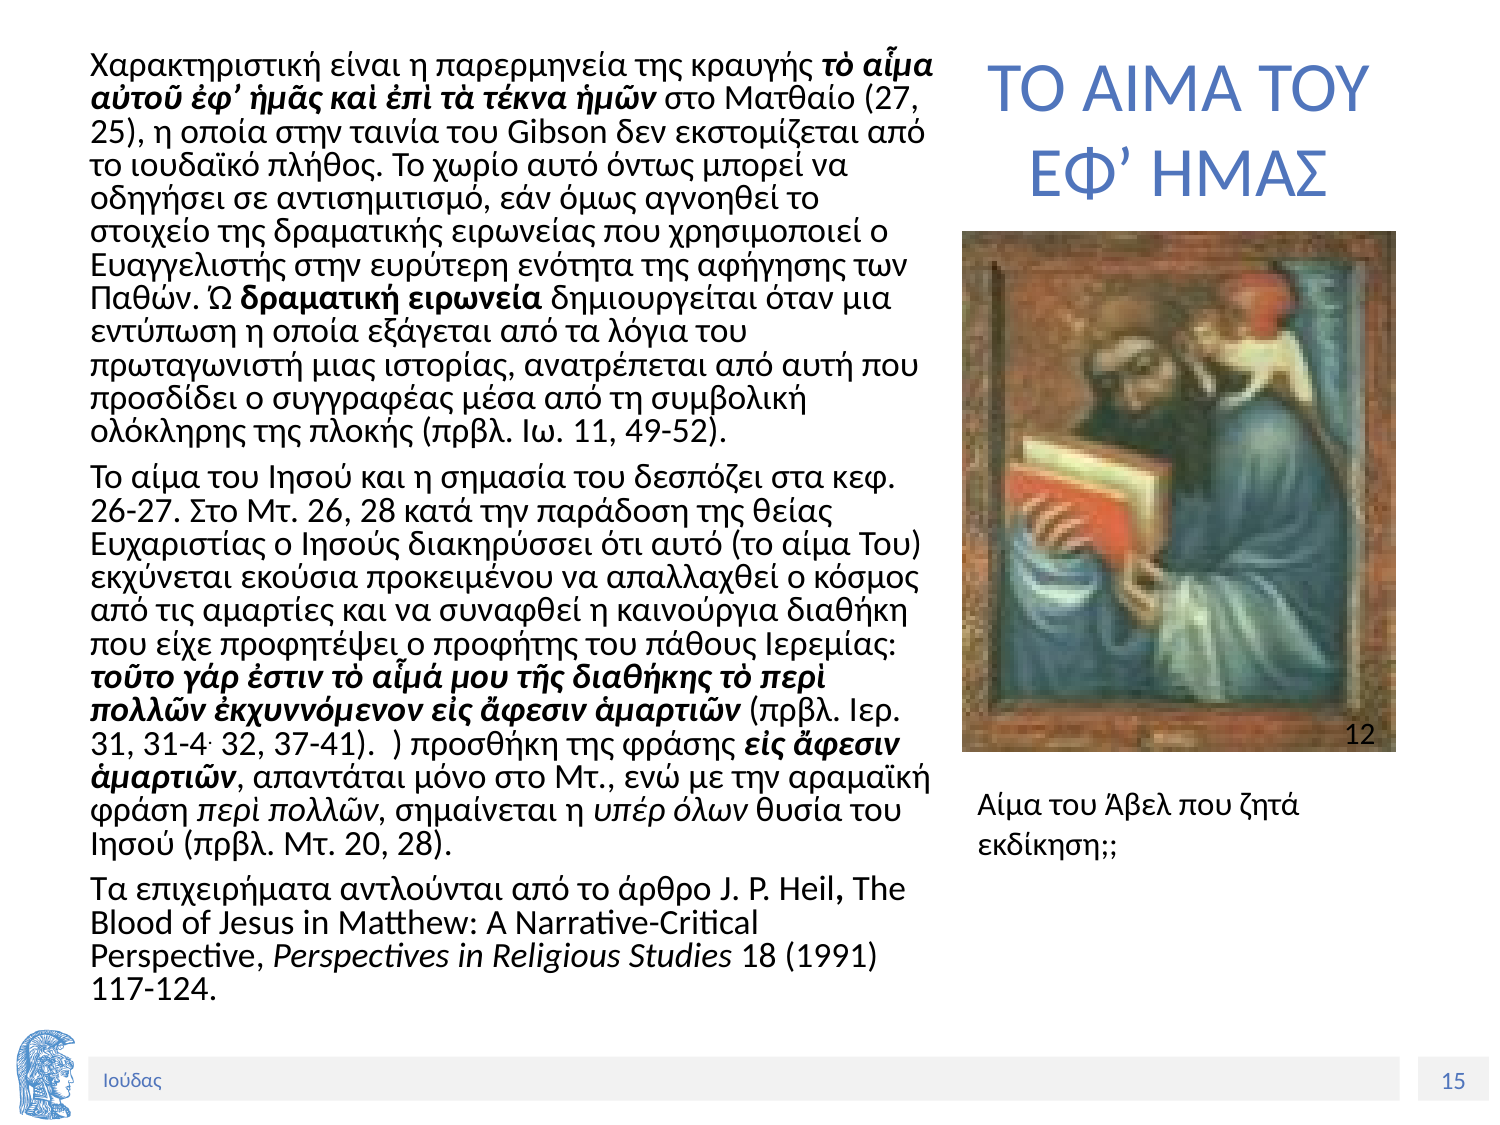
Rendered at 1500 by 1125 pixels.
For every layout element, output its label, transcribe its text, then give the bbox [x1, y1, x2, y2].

text_box ΤΟ ΑΙΜΑ ΤΟΥ ΕΦ’ ΗΜΑΣ [962, 42, 1396, 208]
text_box Αίμα του Άβελ που ζητά εκδίκηση;; [962, 775, 1396, 870]
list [962, 231, 1396, 752]
list χαρακτηριστική είναι η παρερμηνεία της κραυγής τὸ αἷμα αὐτοῦ ἐφ’ ἡμᾶς καὶ ἐπὶ τὰ τέκνα ἡμῶν στο Ματθαίο (27, 25), η οποία στην ταινία του Gibson δεν εκστομίζεται από το ιουδαϊκό πλήθος. Το χωρίο αυτό όντως μπορεί να οδηγήσει σε αντισημιτισμό, εάν όμως αγνοηθεί το στοιχείο της δραματικής ειρωνείας που χρησιμοποιεί ο Ευαγγελιστής στην ευρύτερη ενότητα της αφήγησης των Παθών. η δραματική ειρωνεία δημιουργείται όταν μια εντύπωση η οποία εξάγεται από τα λόγια του πρωταγωνιστή μιας ιστορίας, ανατρέπεται από αυτή που προσδίδει ο συγγραφέας μέσα από τη συμβολική ολόκληρης της πλοκής (πρβλ. Ιω. 11, 49-52). Το αίμα του Ιησού και η σημασία του δεσπόζει στα κεφ. 26-27. στο Μτ. 26, 28 κατά την παράδοση της θείας Ευχαριστίας ο Ιησούς διακηρύσσει ότι αυτό (το αίμα Του) εκχύνεται εκούσια προκειμένου να απαλλαχθεί ο κόσμος από τις αμαρτίες και να συναφθεί η καινούργια διαθήκη που είχε προφητέψει ο προφήτης του πάθους Ιερεμίας: τοῦτο γάρ ἐστιν τὸ αἷμά μου τῆς διαθήκης τὸ περὶ πολλῶν ἐκχυννόμενον εἰς ἄφεσιν ἁμαρτιῶν (πρβλ. Ιερ. 31, 31-4. 32, 37-41). η προσθήκη της φράσης εἰς ἄφεσιν ἁμαρτιῶν, απαντάται μόνο στο Μτ., ενώ με την αραμαϊκή φράση περὶ πολλῶν, σημαίνεται η υπέρ όλων θυσία του Ιησού (πρβλ. Μτ. 20, 28). Τα επιχειρήματα αντλούνται από το άρθρο J. P. Heil, The Blood of Jesus in Matthew: A Narrative-Critical Perspective, Perspectives in Religious Studies 18 (1991) 117-124. [75, 42, 951, 1035]
picture [9, 1026, 81, 1120]
